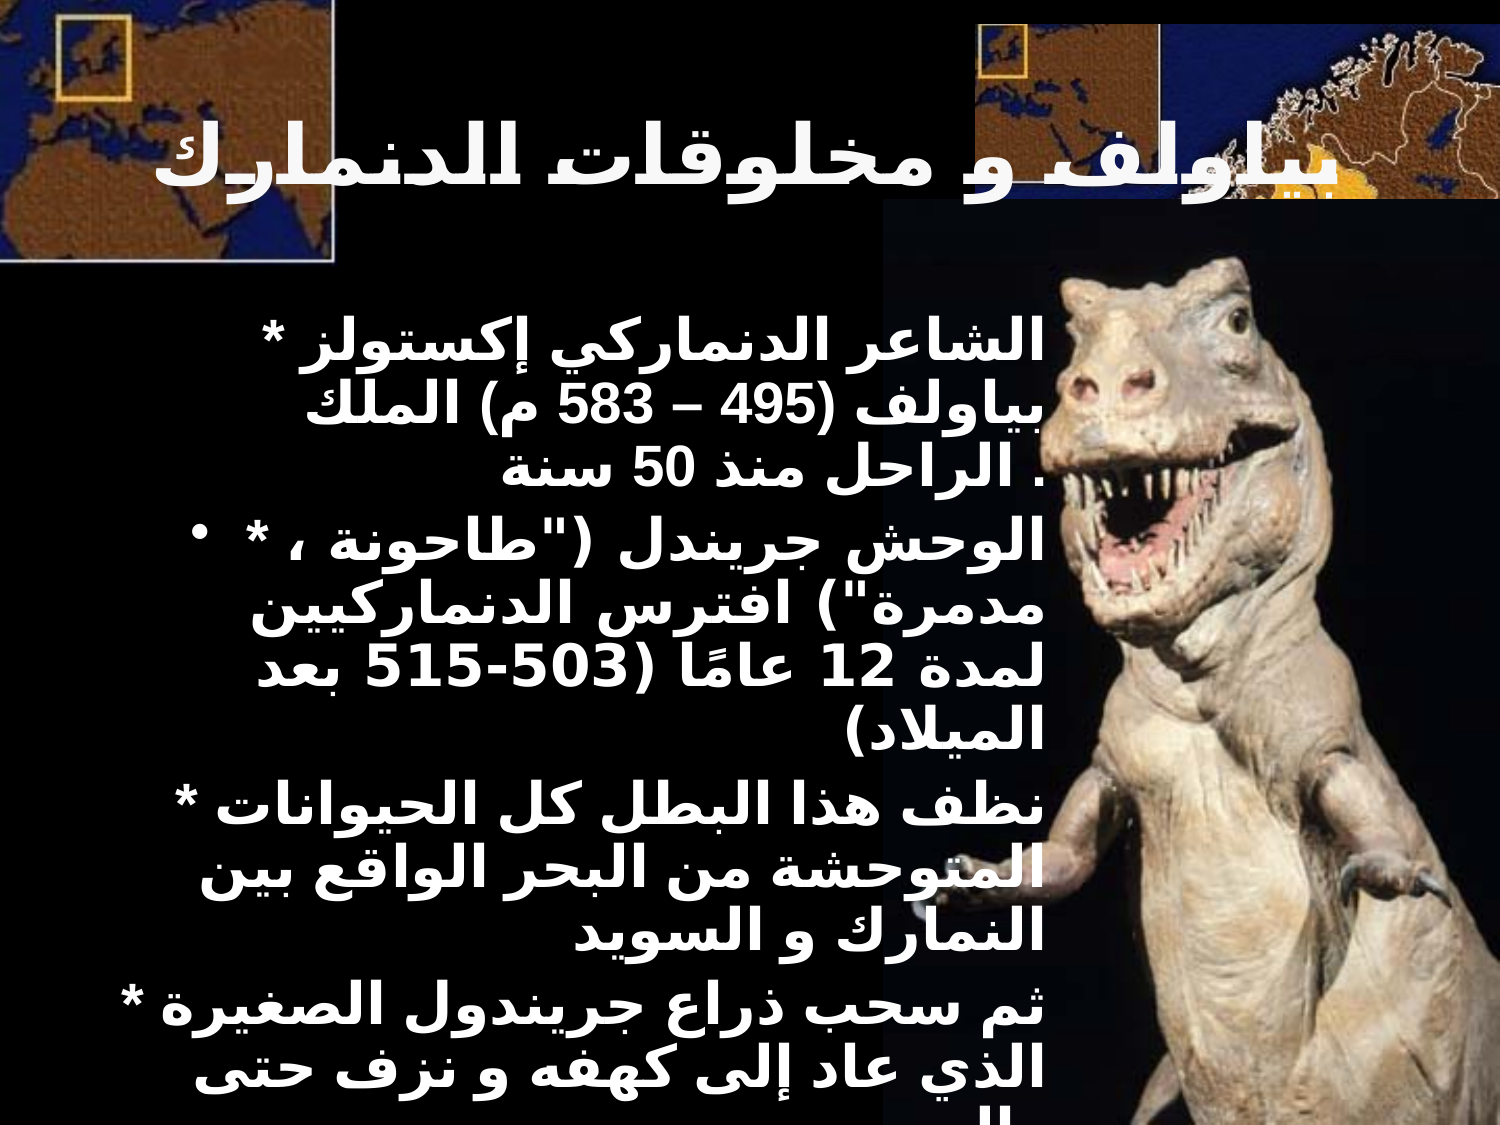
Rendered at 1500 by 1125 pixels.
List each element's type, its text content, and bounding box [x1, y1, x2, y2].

title بياولف و مخلوقات الدنمارك [341, 82, 969, 220]
picture [0, 0, 338, 266]
text_box * الشاعر الدنماركي إكستولز بياولف (495 – 583 م) الملك الراحل منذ 50 سنة . * الوحش جريندل ("طاحونة ، مدمرة") افترس الدنماركيين لمدة 12 عامًا (503-515 بعد الميلاد) * نظف هذا البطل كل الحيوانات المتوحشة من البحر الواقع بين النمارك و السويد * ثم سحب ذراع جريندول الصغيرة الذي عاد إلى كهفه و نزف حتى الموت . [37, 302, 877, 1113]
picture [883, 24, 1500, 1125]
